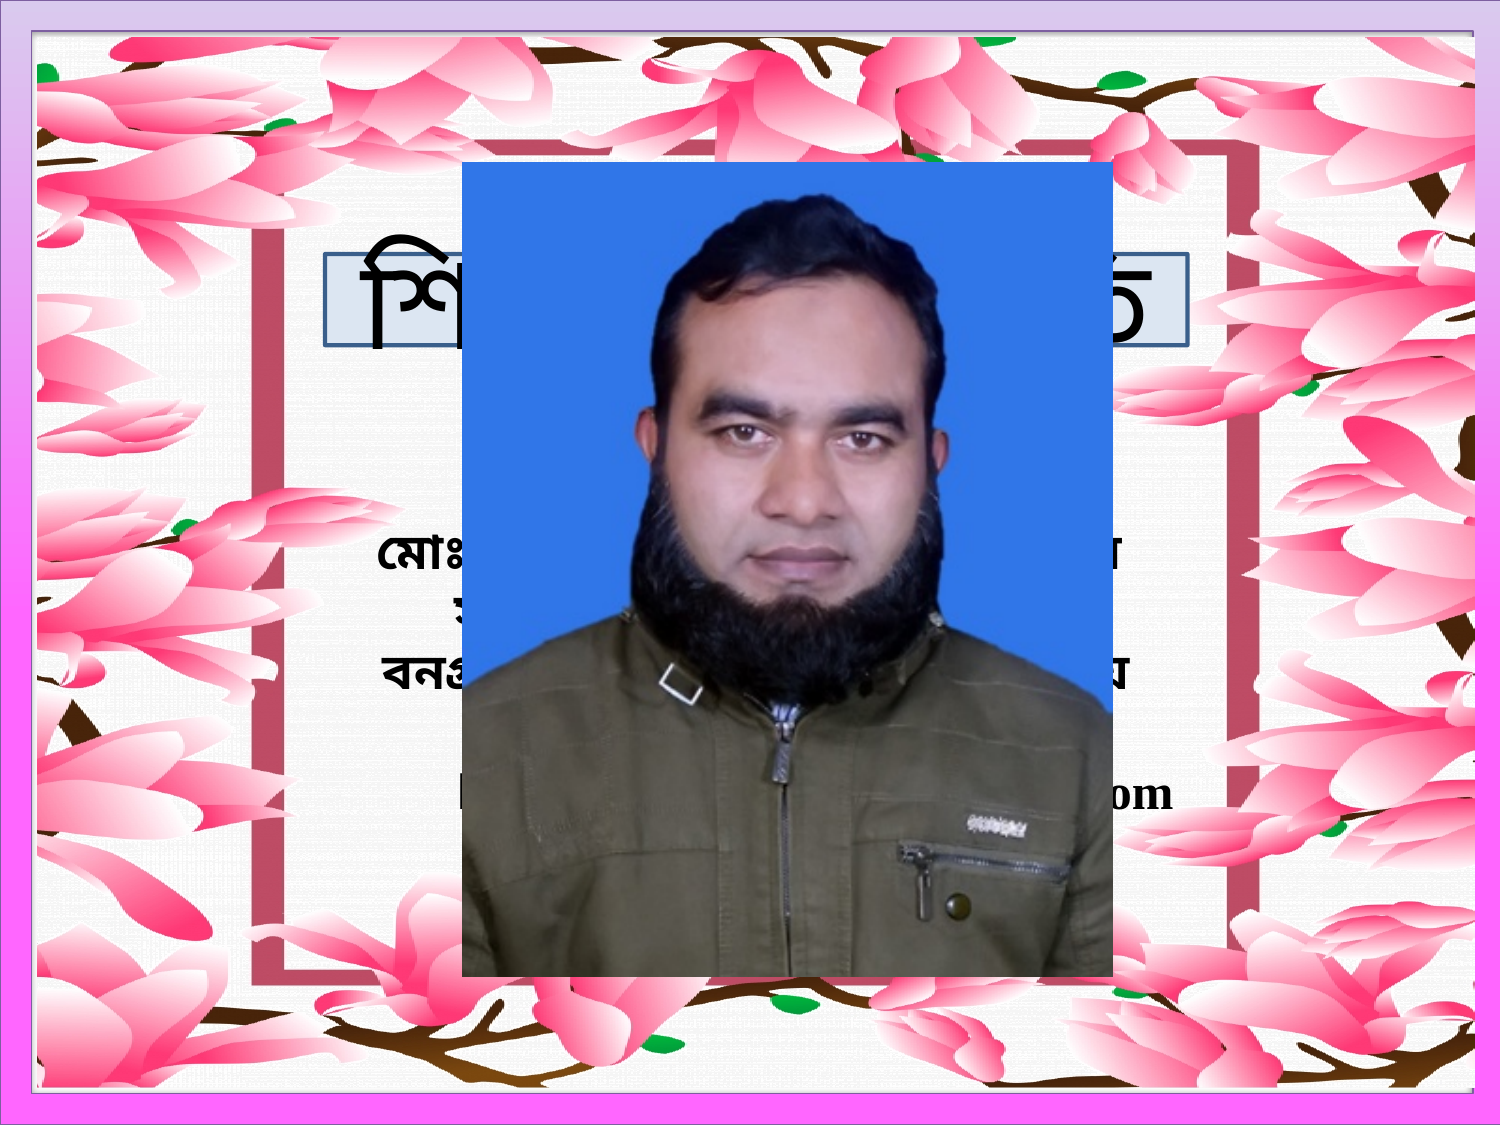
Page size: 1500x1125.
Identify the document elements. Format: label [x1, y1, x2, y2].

picture [37, 37, 1476, 1088]
